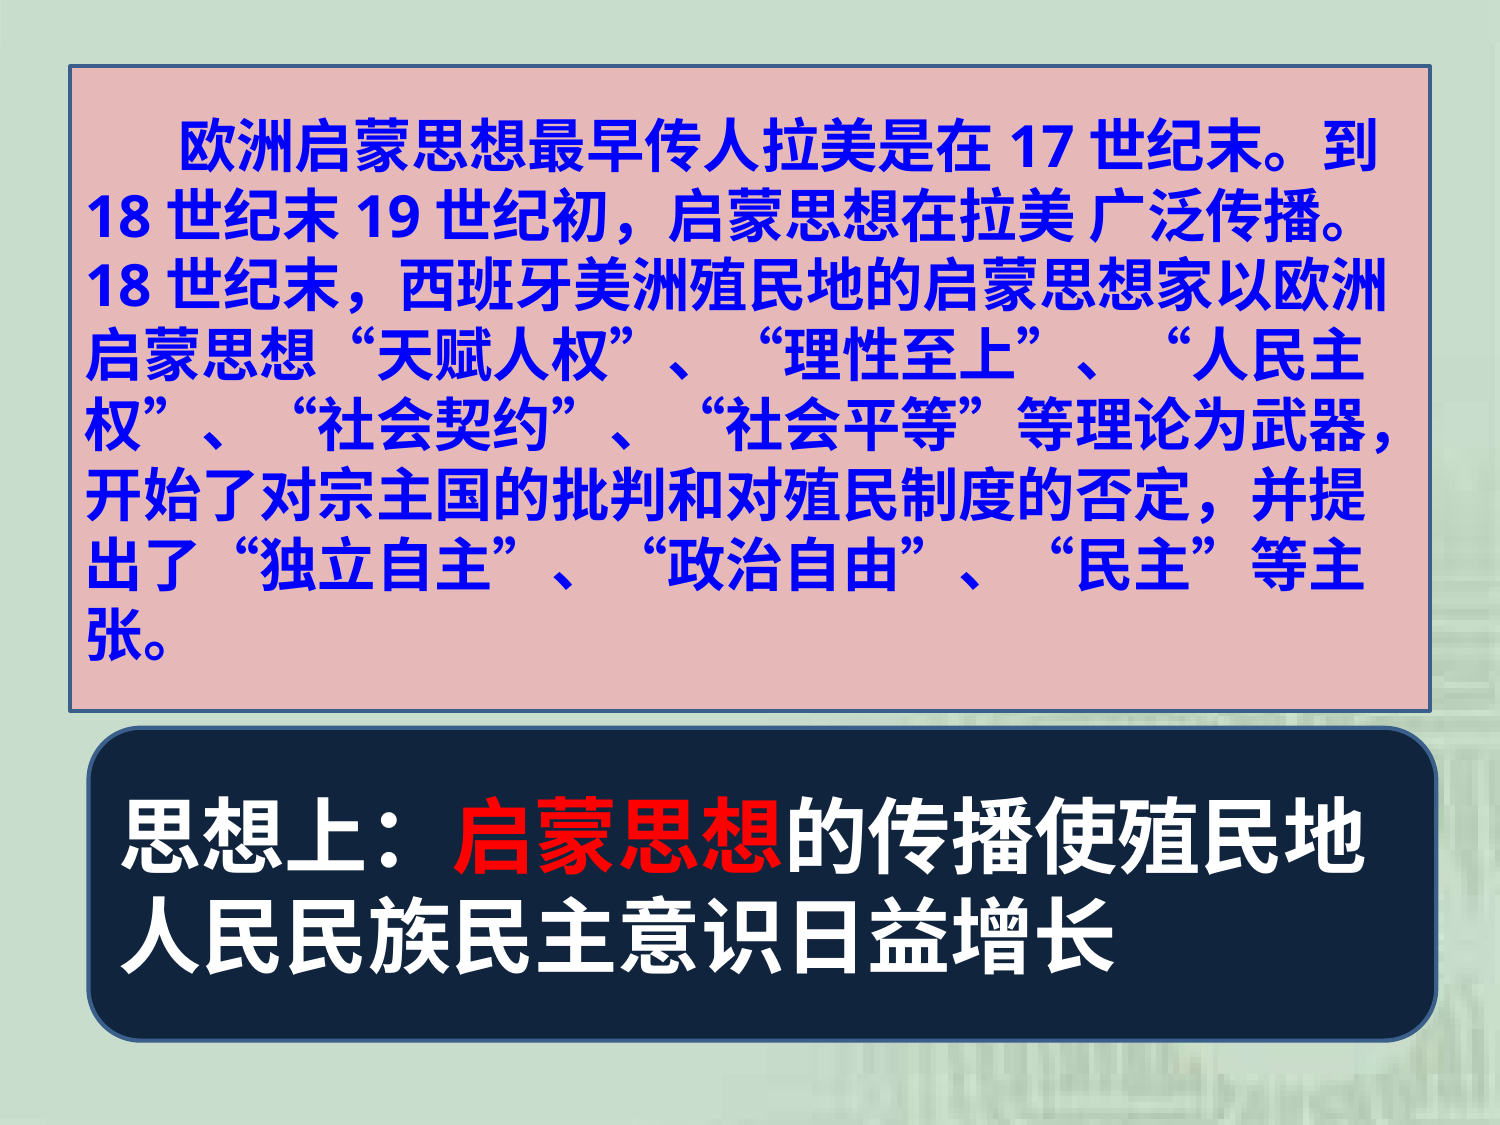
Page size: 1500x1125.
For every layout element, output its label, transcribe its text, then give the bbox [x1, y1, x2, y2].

picture [0, 0, 1500, 1125]
text_box 思想上：启蒙思想的传播使殖民地人民民族民主意识日益增长 [86, 725, 1439, 1043]
text_box 欧洲启蒙思想最早传人拉美是在17世纪末。到18世纪末19世纪初，启蒙思想在拉美 广泛传播。 18世纪末，西班牙美洲殖民地的启蒙思想家以欧洲启蒙思想“天赋人权”、“理性至上”、“人民主权”、“社会契约”、“社会平等”等理论为武器，开始了对宗主国的批判和对殖民制度的否定，并提出了“独立自主”、“政治自由”、“民主”等主张。 [68, 64, 1432, 713]
